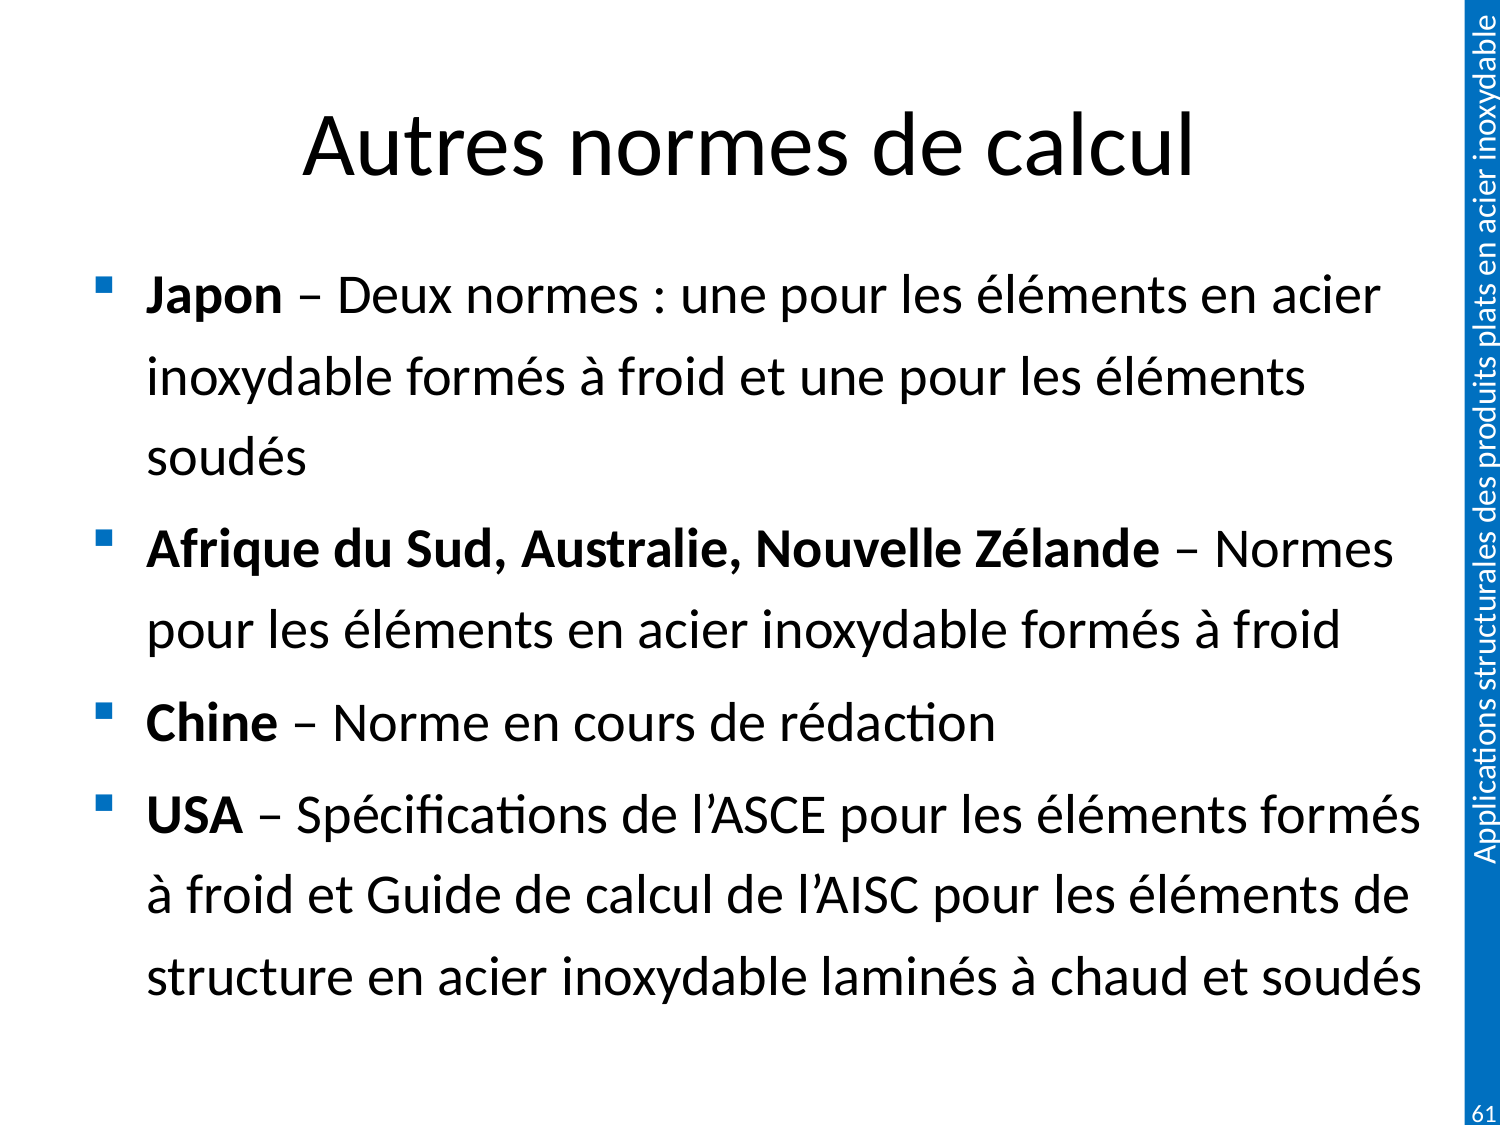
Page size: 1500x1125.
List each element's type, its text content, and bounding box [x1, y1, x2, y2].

list Japon – Deux normes : une pour les éléments en acier inoxydable formés à froid et une pour les éléments soudés Afrique du Sud, Australie, Nouvelle Zélande – Normes pour les éléments en acier inoxydable formés à froid Chine – Norme en cours de rédaction USA – Spécifications de l’ASCE pour les éléments formés à froid et Guide de calcul de l’AISC pour les éléments de structure en acier inoxydable laminés à chaud et soudés [76, 236, 1450, 1095]
slide_number 61 [1446, 1082, 1500, 1125]
title Autres normes de calcul [75, 45, 1425, 233]
